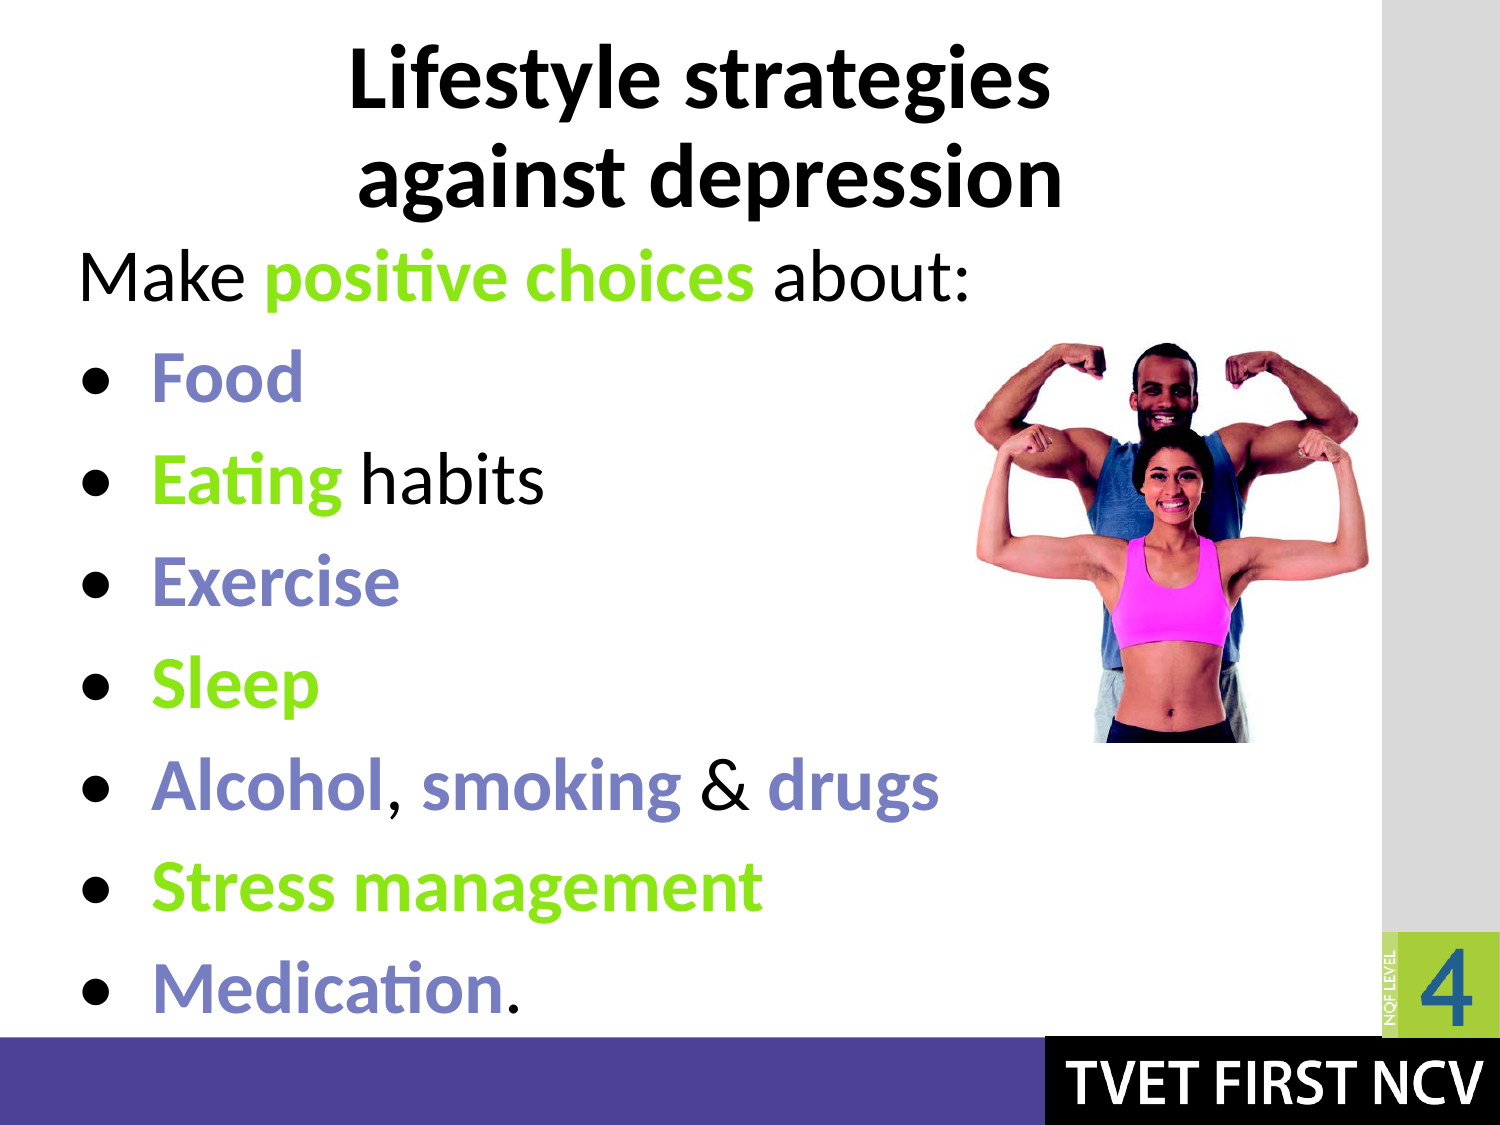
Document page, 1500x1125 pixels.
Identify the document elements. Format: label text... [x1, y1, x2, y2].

picture [1382, 932, 1500, 1038]
list Make positive choices about: • Food • Eating habits • Exercise • Sleep • Alcohol, smoking & drugs • Stress management • Medication. [62, 228, 1360, 1021]
picture [960, 325, 1374, 743]
title Lifestyle strategies against depression [62, 45, 1360, 212]
picture [1065, 1050, 1484, 1120]
